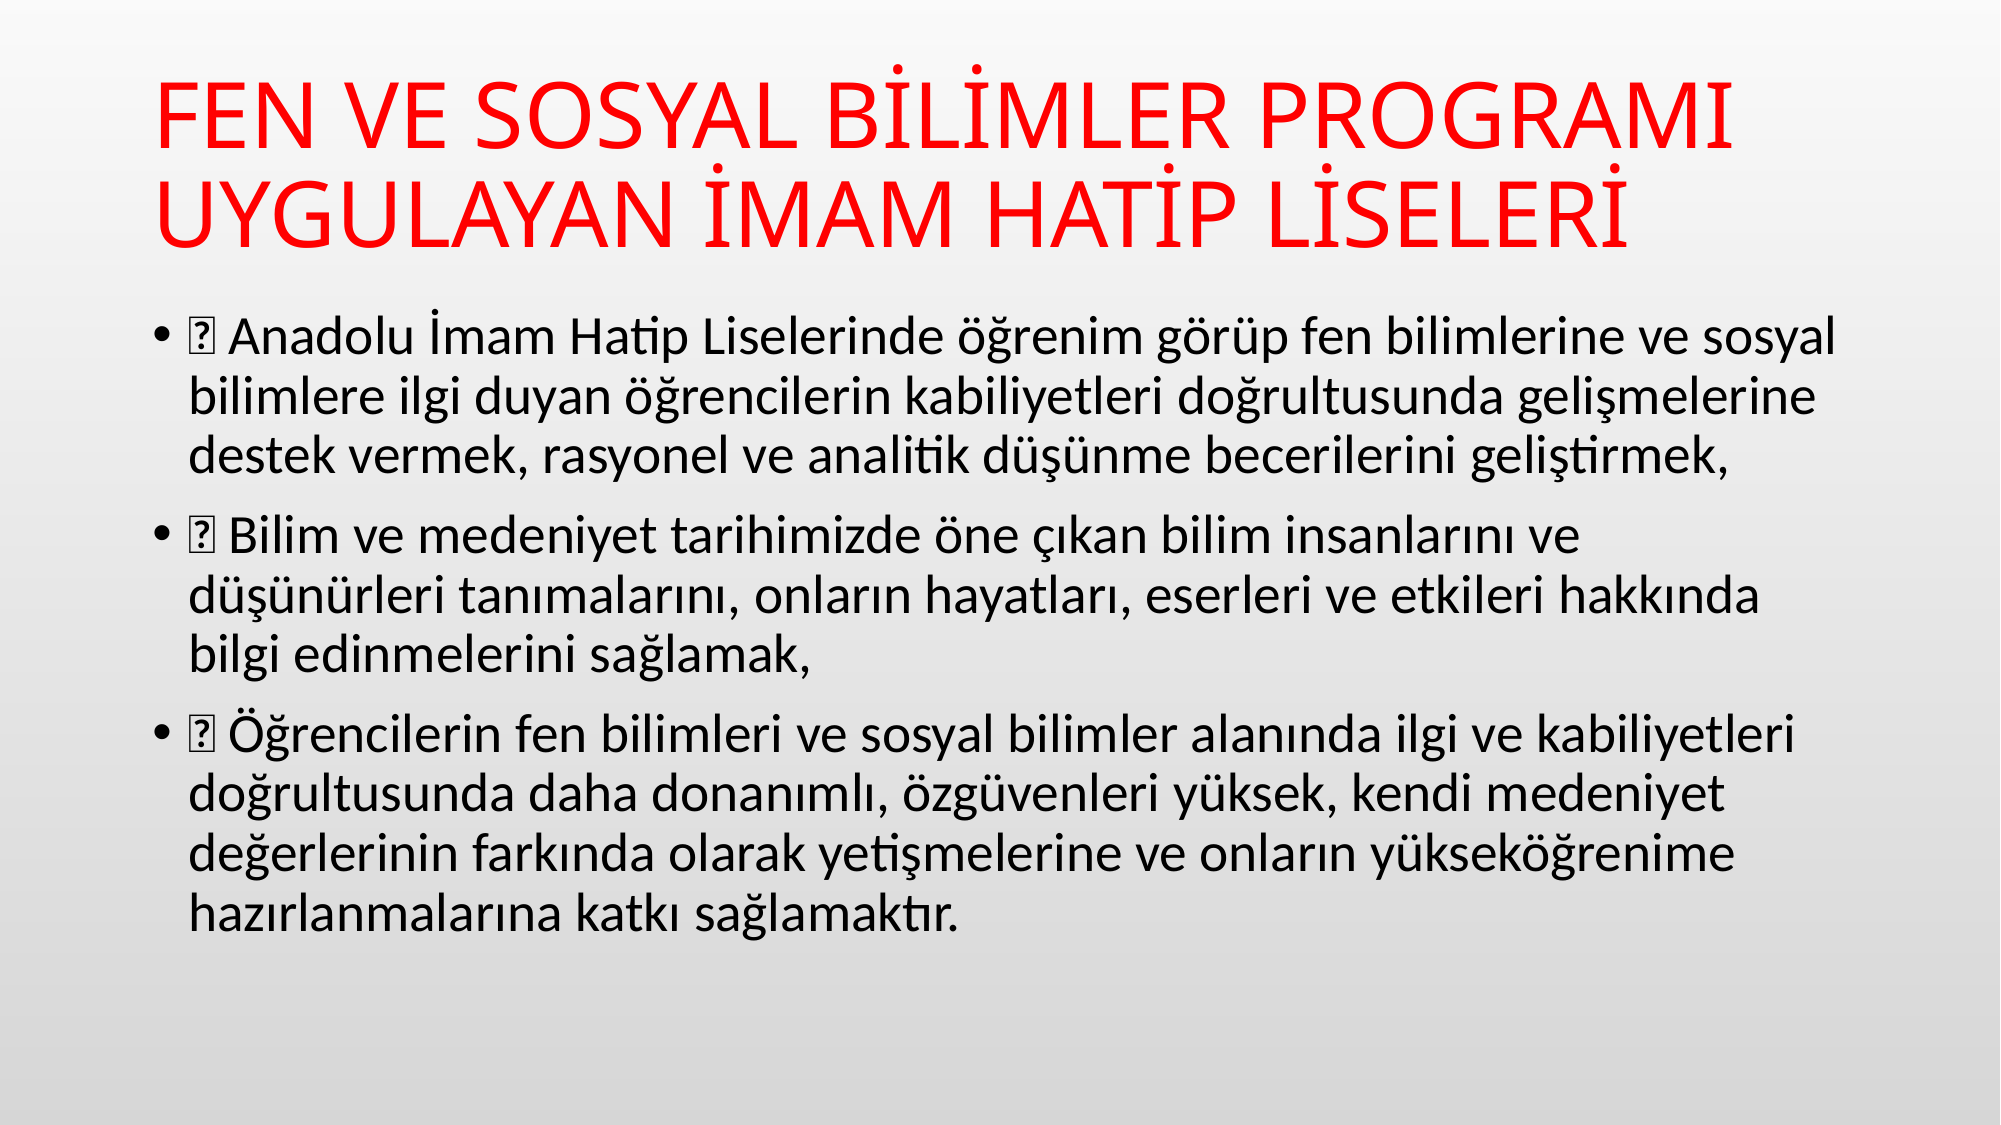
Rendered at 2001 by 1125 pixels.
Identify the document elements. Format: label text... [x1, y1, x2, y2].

list  Anadolu İmam Hatip Liselerinde öğrenim görüp fen bilimlerine ve sosyal bilimlere ilgi duyan öğrencilerin kabiliyetleri doğrultusunda gelişmelerine destek vermek, rasyonel ve analitik düşünme becerilerini geliştirmek,  Bilim ve medeniyet tarihimizde öne çıkan bilim insanlarını ve düşünürleri tanımalarını, onların hayatları, eserleri ve etkileri hakkında bilgi edinmelerini sağlamak,  Öğrencilerin fen bilimleri ve sosyal bilimler alanında ilgi ve kabiliyetleri doğrultusunda daha donanımlı, özgüvenleri yüksek, kendi medeniyet değerlerinin farkında olarak yetişmelerine ve onların yükseköğrenime hazırlanmalarına katkı sağlamaktır. [137, 299, 1863, 1014]
title FEN VE SOSYAL BİLİMLER PROGRAMI UYGULAYAN İMAM HATİP LİSELERİ [137, 59, 1863, 278]
